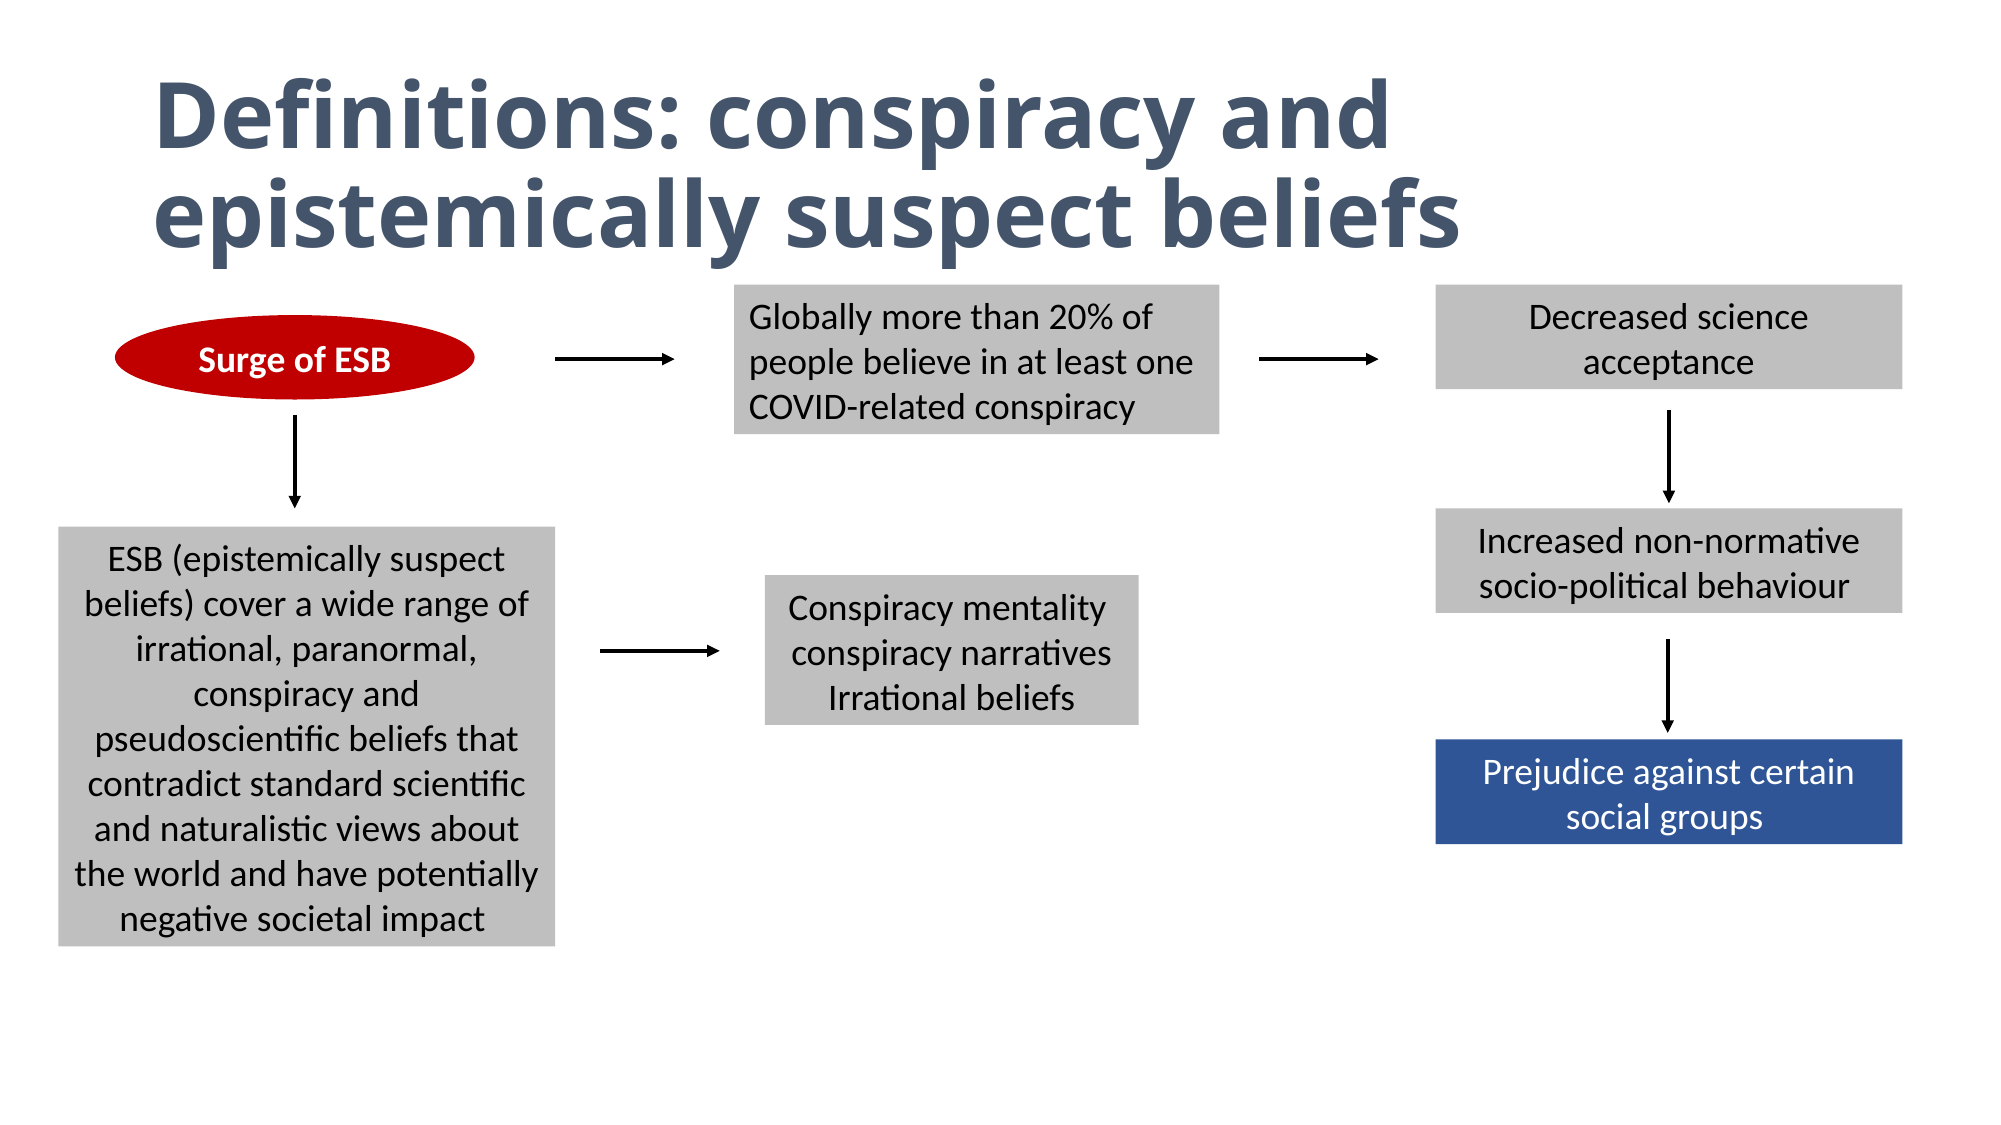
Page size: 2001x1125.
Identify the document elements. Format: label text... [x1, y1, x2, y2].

text_box Surge of ESB [114, 315, 475, 400]
text_box Increased non-normative socio-political behaviour [1435, 508, 1903, 613]
text_box Globally more than 20% of people believe in at least one COVID-related conspiracy [734, 284, 1220, 435]
text_box Conspiracy mentality conspiracy narratives Irrational beliefs [764, 575, 1139, 725]
text_box Decreased science acceptance [1435, 284, 1903, 390]
text_box ESB (epistemically suspect beliefs) cover a wide range of irrational, paranormal, conspiracy and pseudoscientific beliefs that contradict standard scientific and naturalistic views about the world and have potentially negative societal impact [58, 526, 556, 947]
title Definitions: conspiracy and epistemically suspect beliefs [137, 59, 1863, 278]
text_box Prejudice against certain social groups [1435, 739, 1903, 845]
